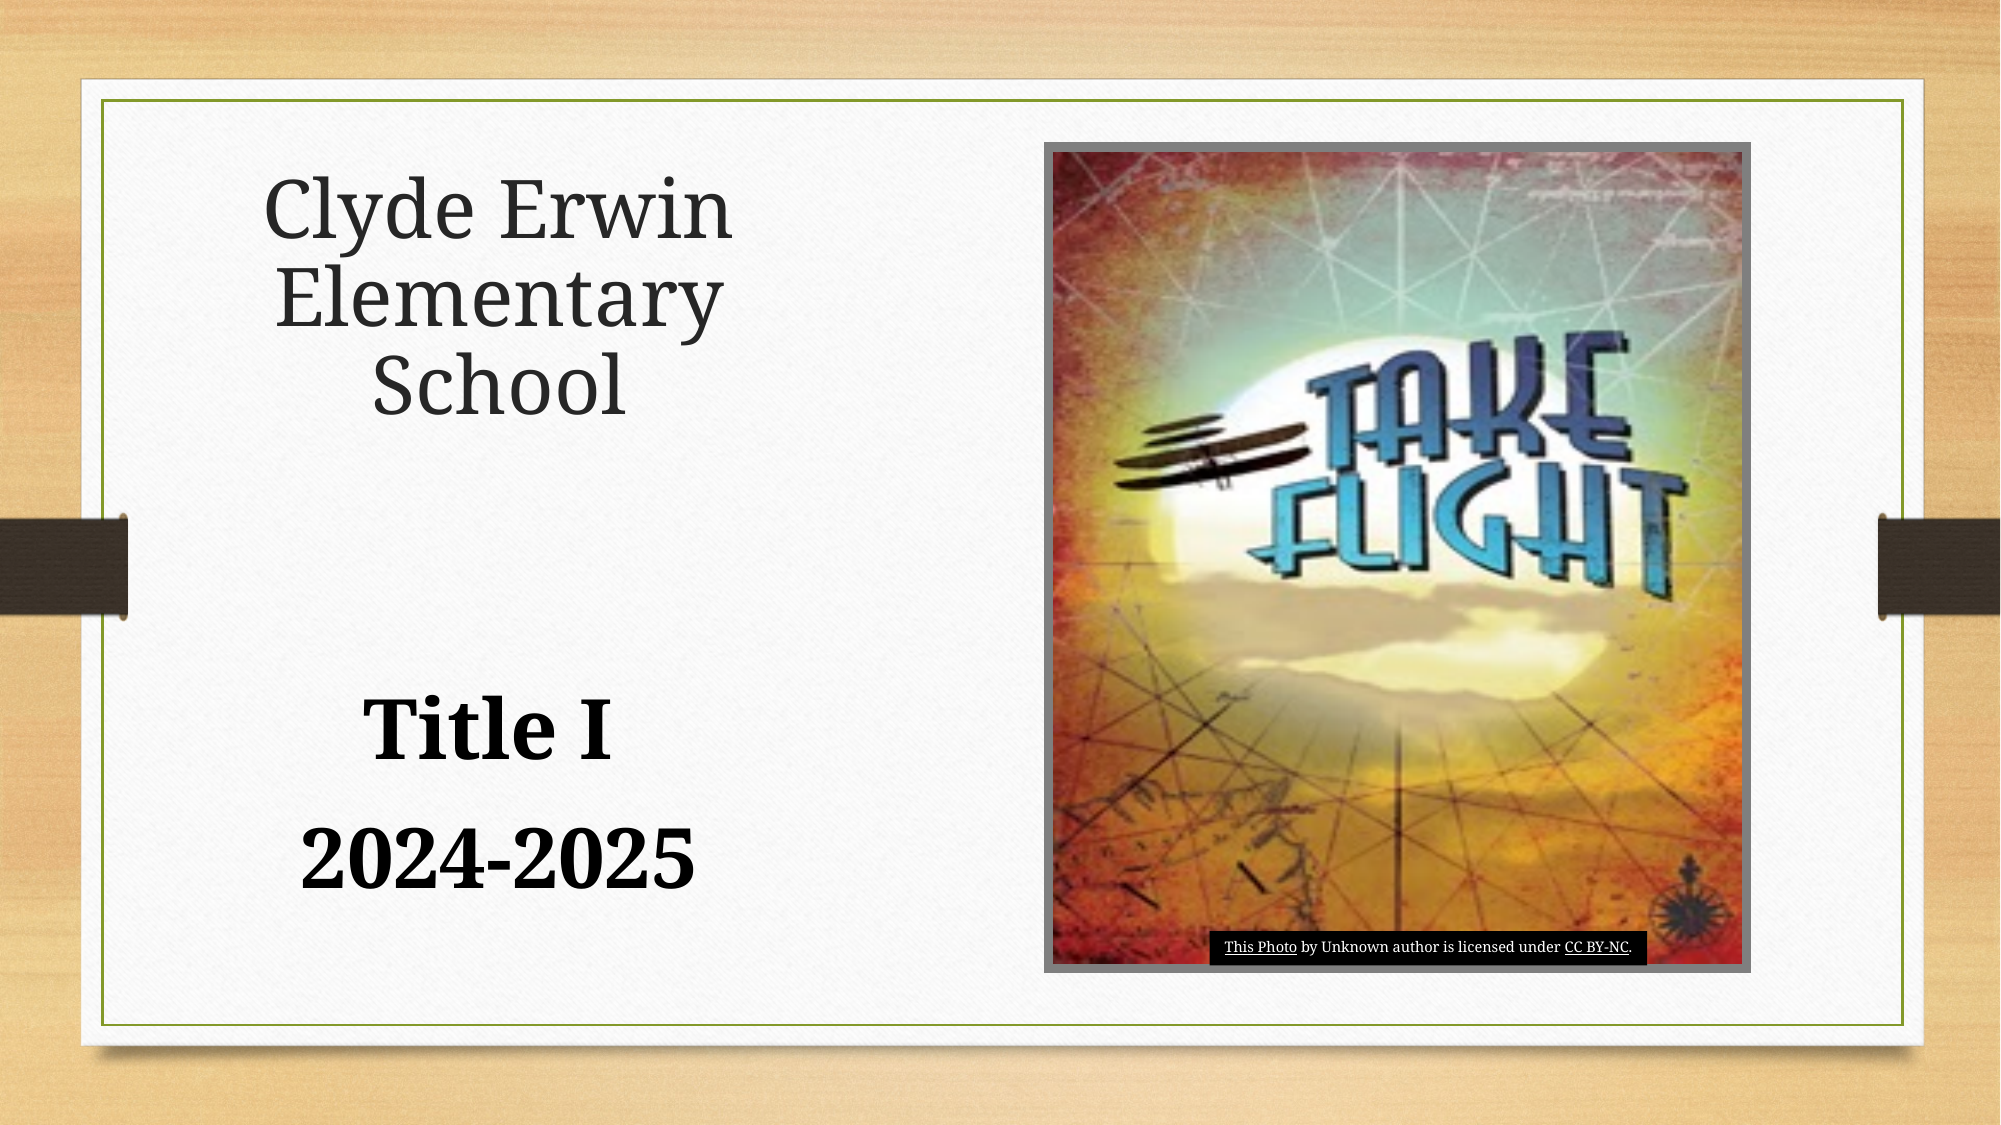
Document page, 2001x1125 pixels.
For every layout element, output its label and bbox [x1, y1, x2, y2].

text_box [0, 0, 2000, 1125]
picture [1053, 151, 1743, 965]
